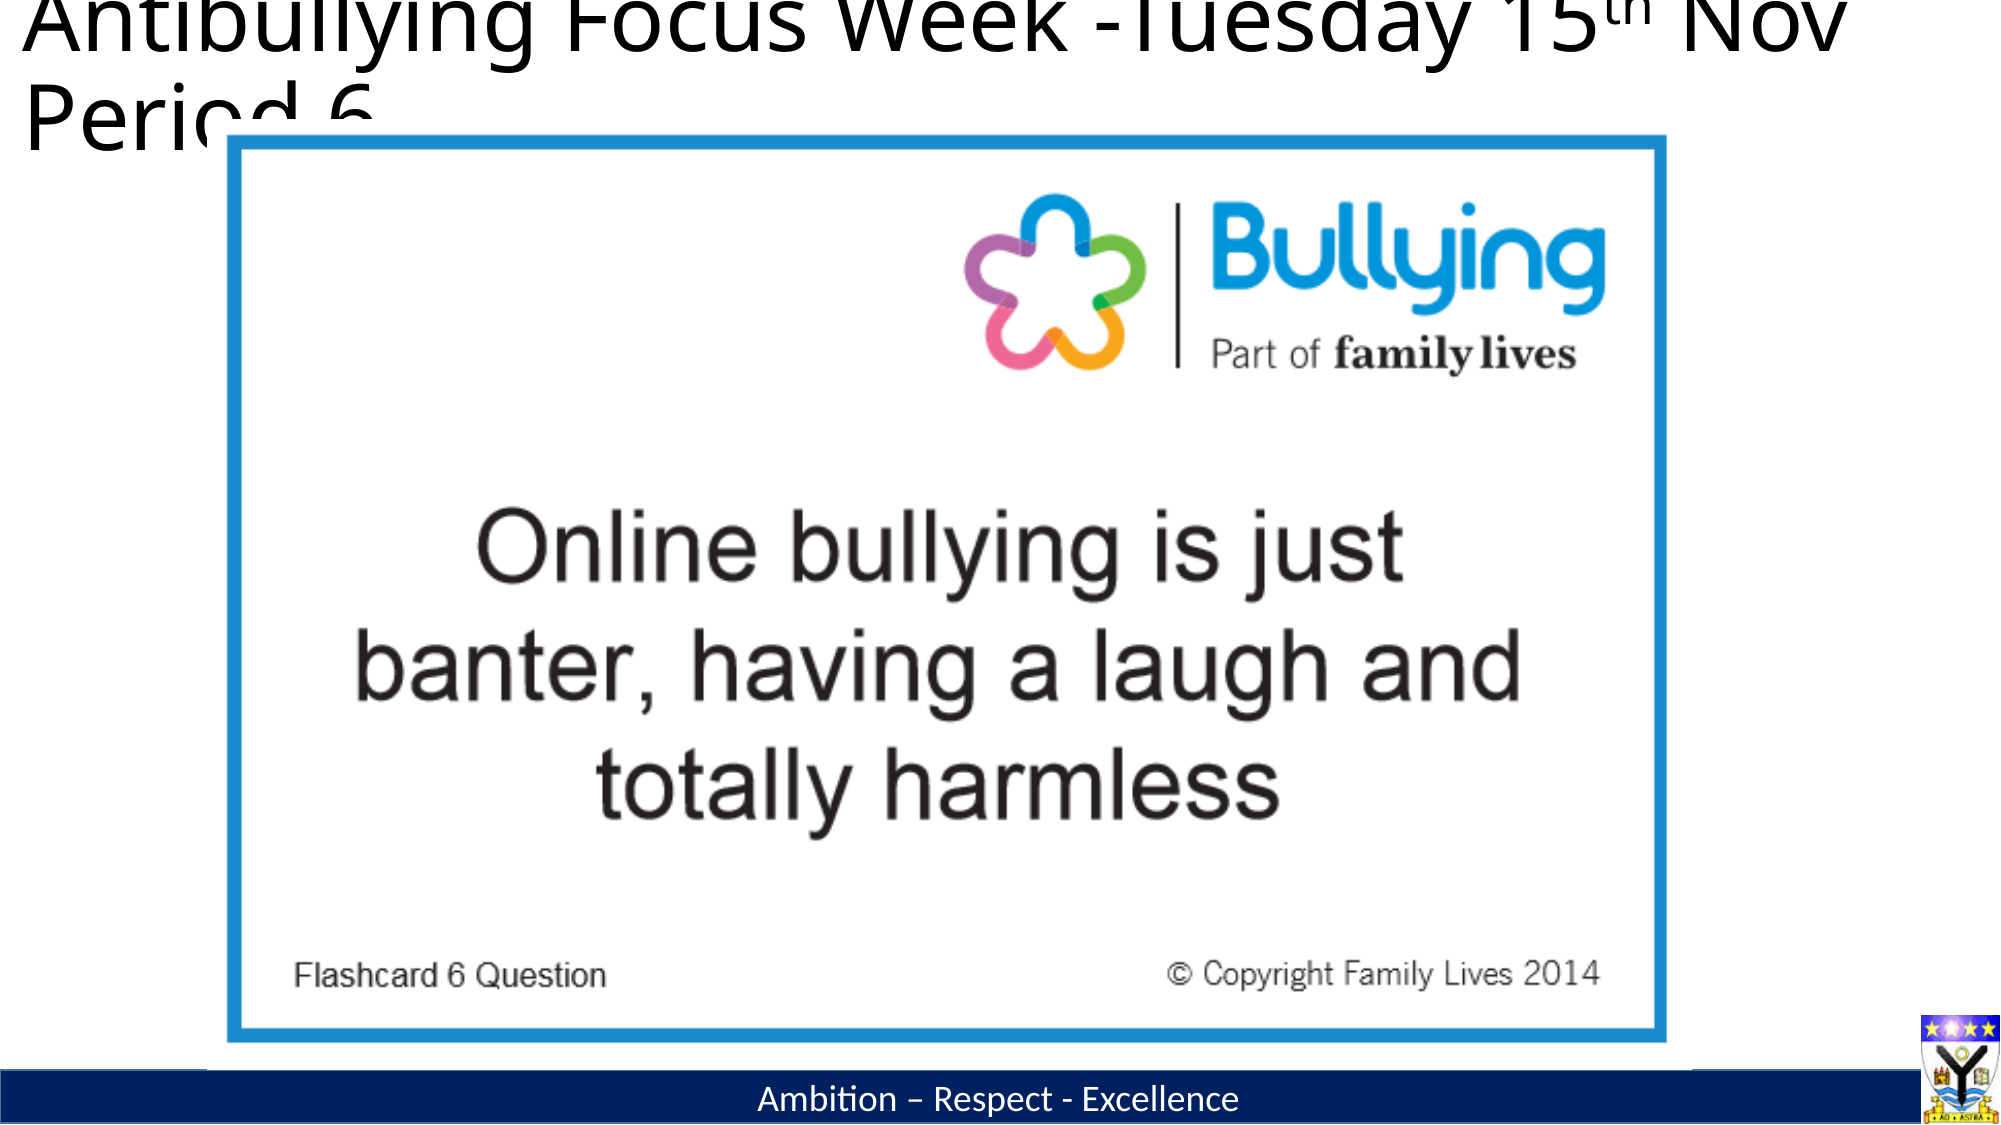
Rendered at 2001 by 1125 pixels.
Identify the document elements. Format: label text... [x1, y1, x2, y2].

picture [207, 119, 1692, 1070]
picture [1921, 1015, 2000, 1124]
text_box Ambition – Respect - Excellence [0, 1069, 1921, 1124]
title Antibullying Focus Week -Tuesday 15th Nov Period 6 [7, 0, 1993, 144]
